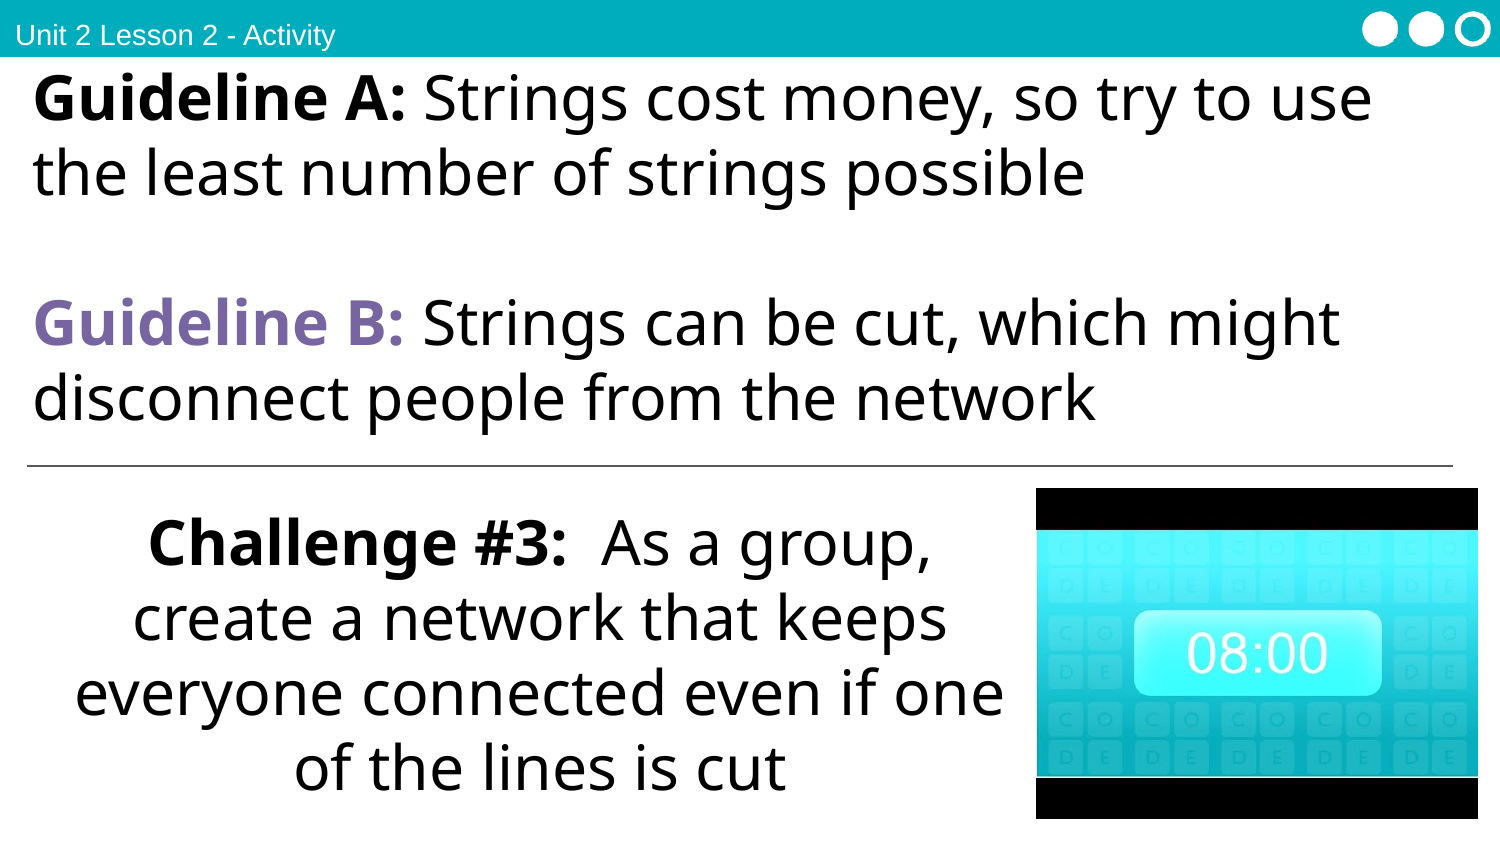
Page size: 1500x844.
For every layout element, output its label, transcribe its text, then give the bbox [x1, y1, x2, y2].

text_box Challenge #3: As a group, create a network that keeps everyone connected even if one of the lines is cut [56, 534, 1025, 819]
text_box Unit 2 Lesson 2 - Activity [0, 0, 750, 58]
text_box Guideline A: Strings cost money, so try to use the least number of strings possible Guideline B: Strings can be cut, which might disconnect people from the network [17, 43, 1486, 534]
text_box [1364, 13, 1488, 45]
picture [0, 0, 1500, 844]
